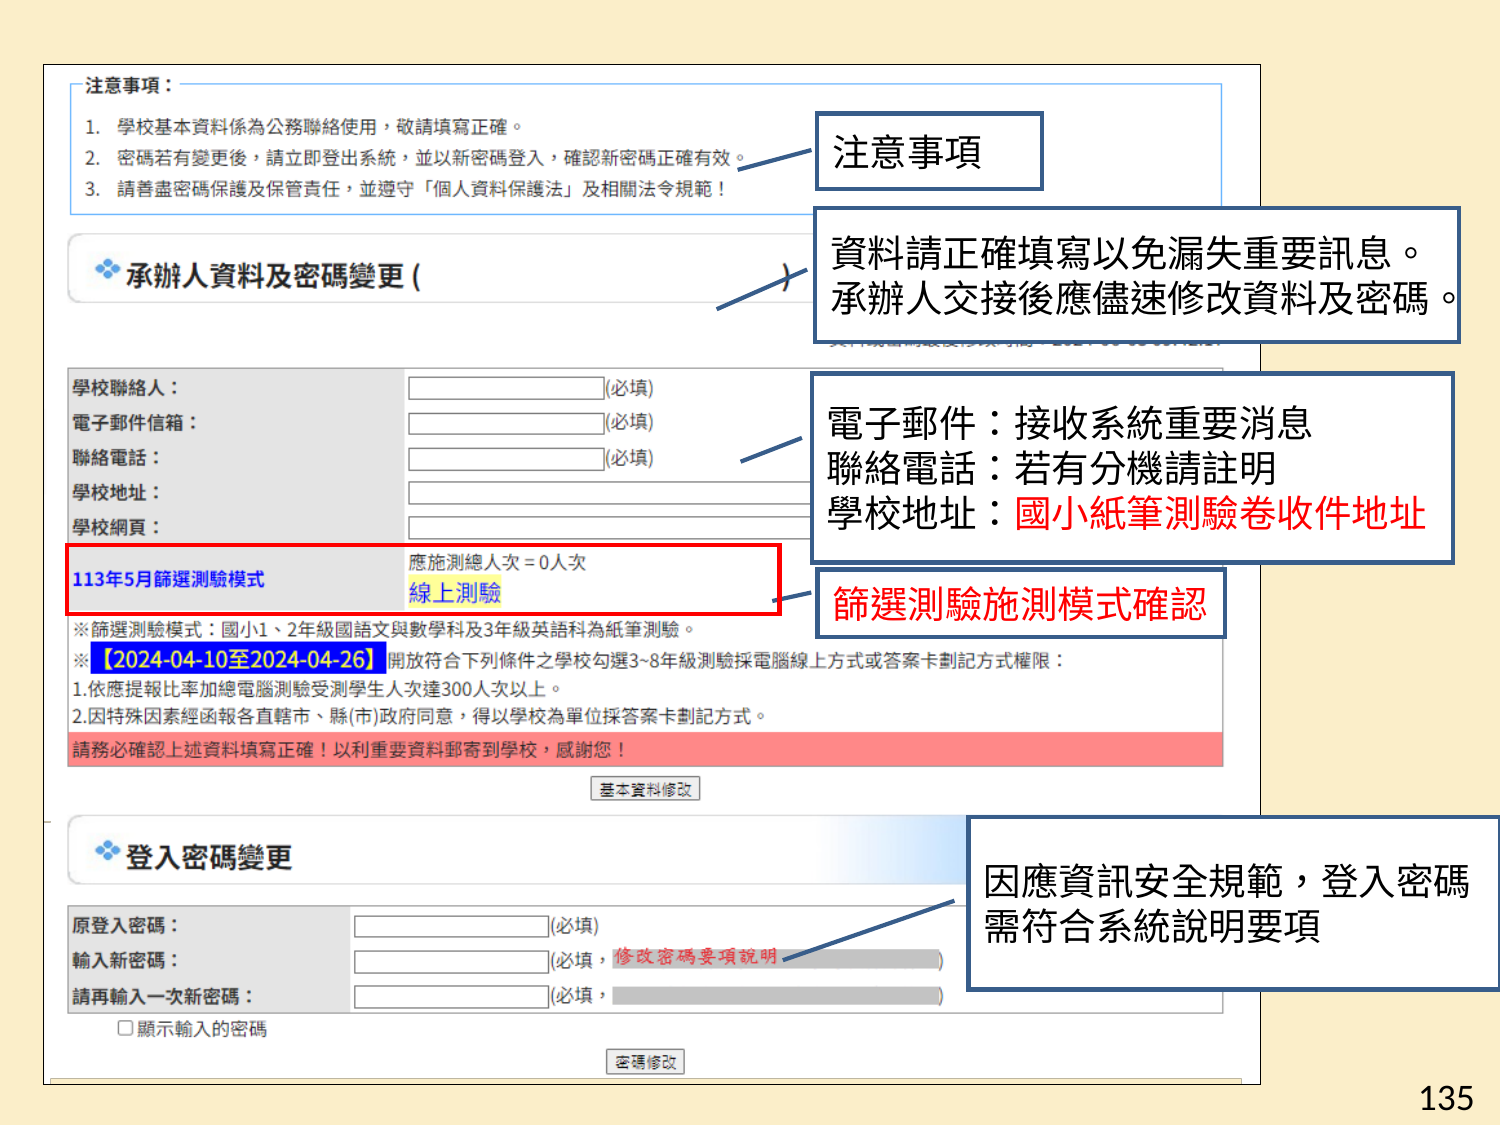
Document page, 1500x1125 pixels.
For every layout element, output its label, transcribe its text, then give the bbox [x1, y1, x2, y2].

text_box 資料請正確填寫以免漏失重要訊息。 承辦人交接後應儘速修改資料及密碼。 [1261, 208, 1459, 343]
picture [43, 64, 1261, 1085]
text_box 因應資訊安全規範，登入密碼需符合系統說明要項 [1261, 817, 1500, 990]
text_box 135 [1139, 1065, 1490, 1125]
text_box 電子郵件：接收系統重要消息 聯絡電話：若有分機請註明 學校地址：國小紙筆測驗卷收件地址 [1261, 373, 1453, 563]
